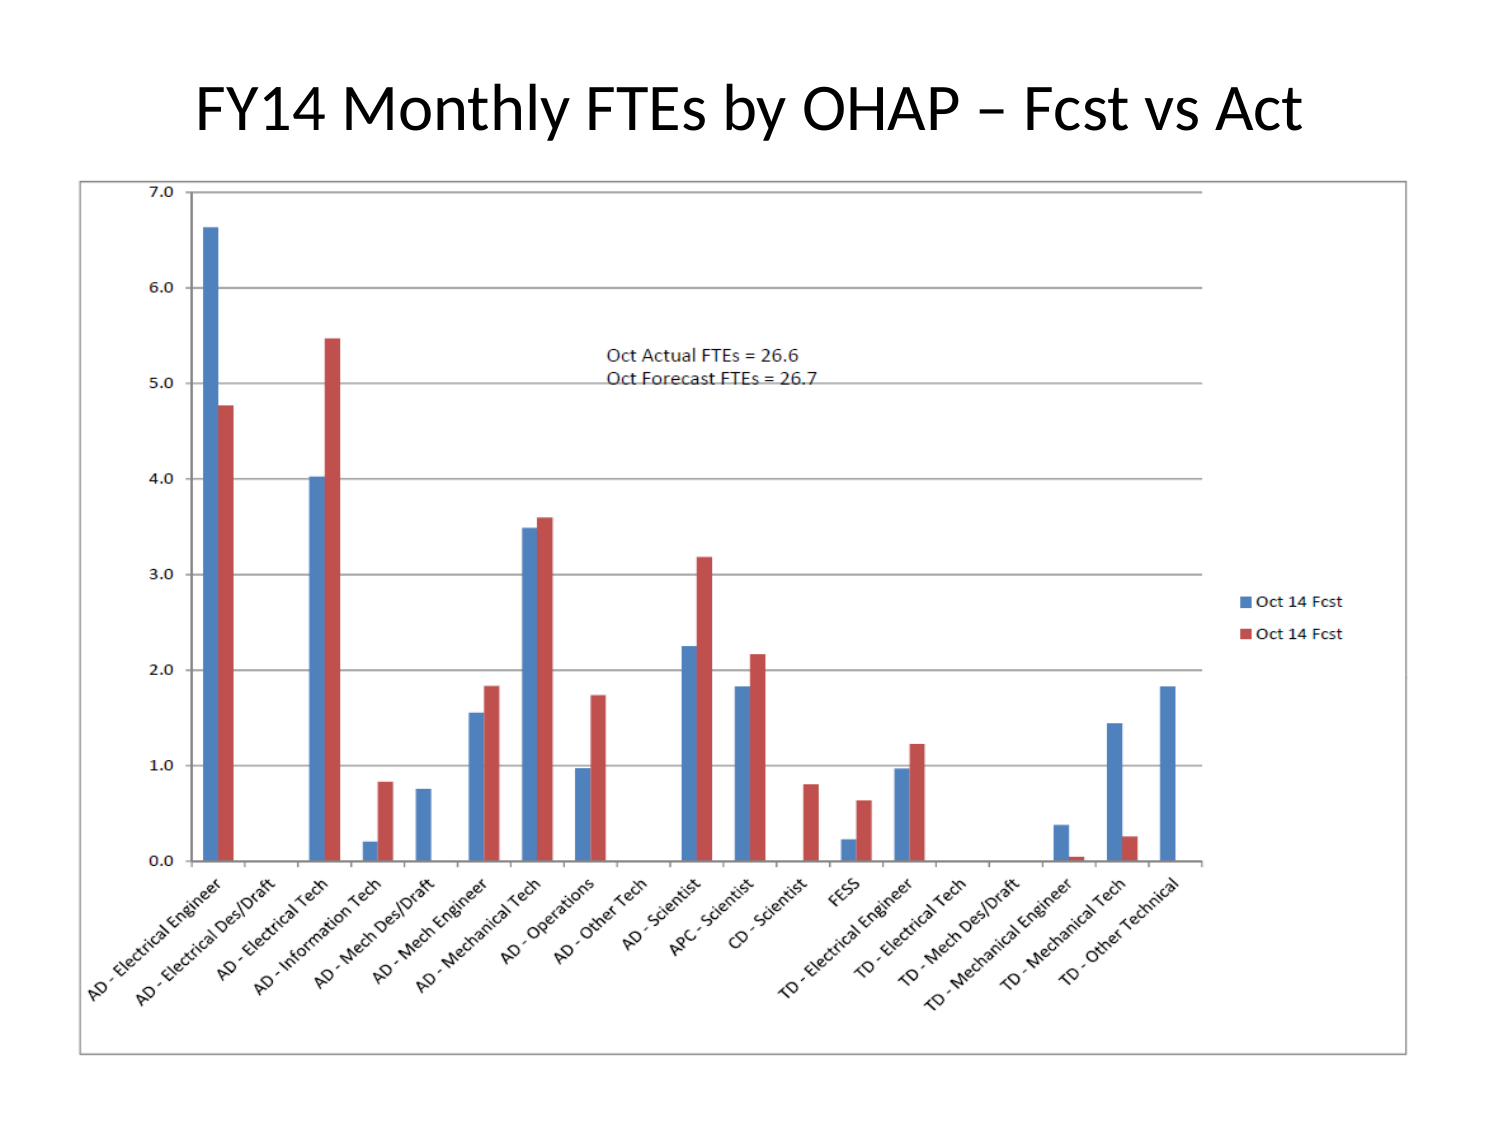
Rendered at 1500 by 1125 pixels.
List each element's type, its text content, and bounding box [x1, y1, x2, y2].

title FY14 Monthly FTEs by OHAP – Fcst vs Act [75, 45, 1425, 163]
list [74, 174, 1413, 1063]
